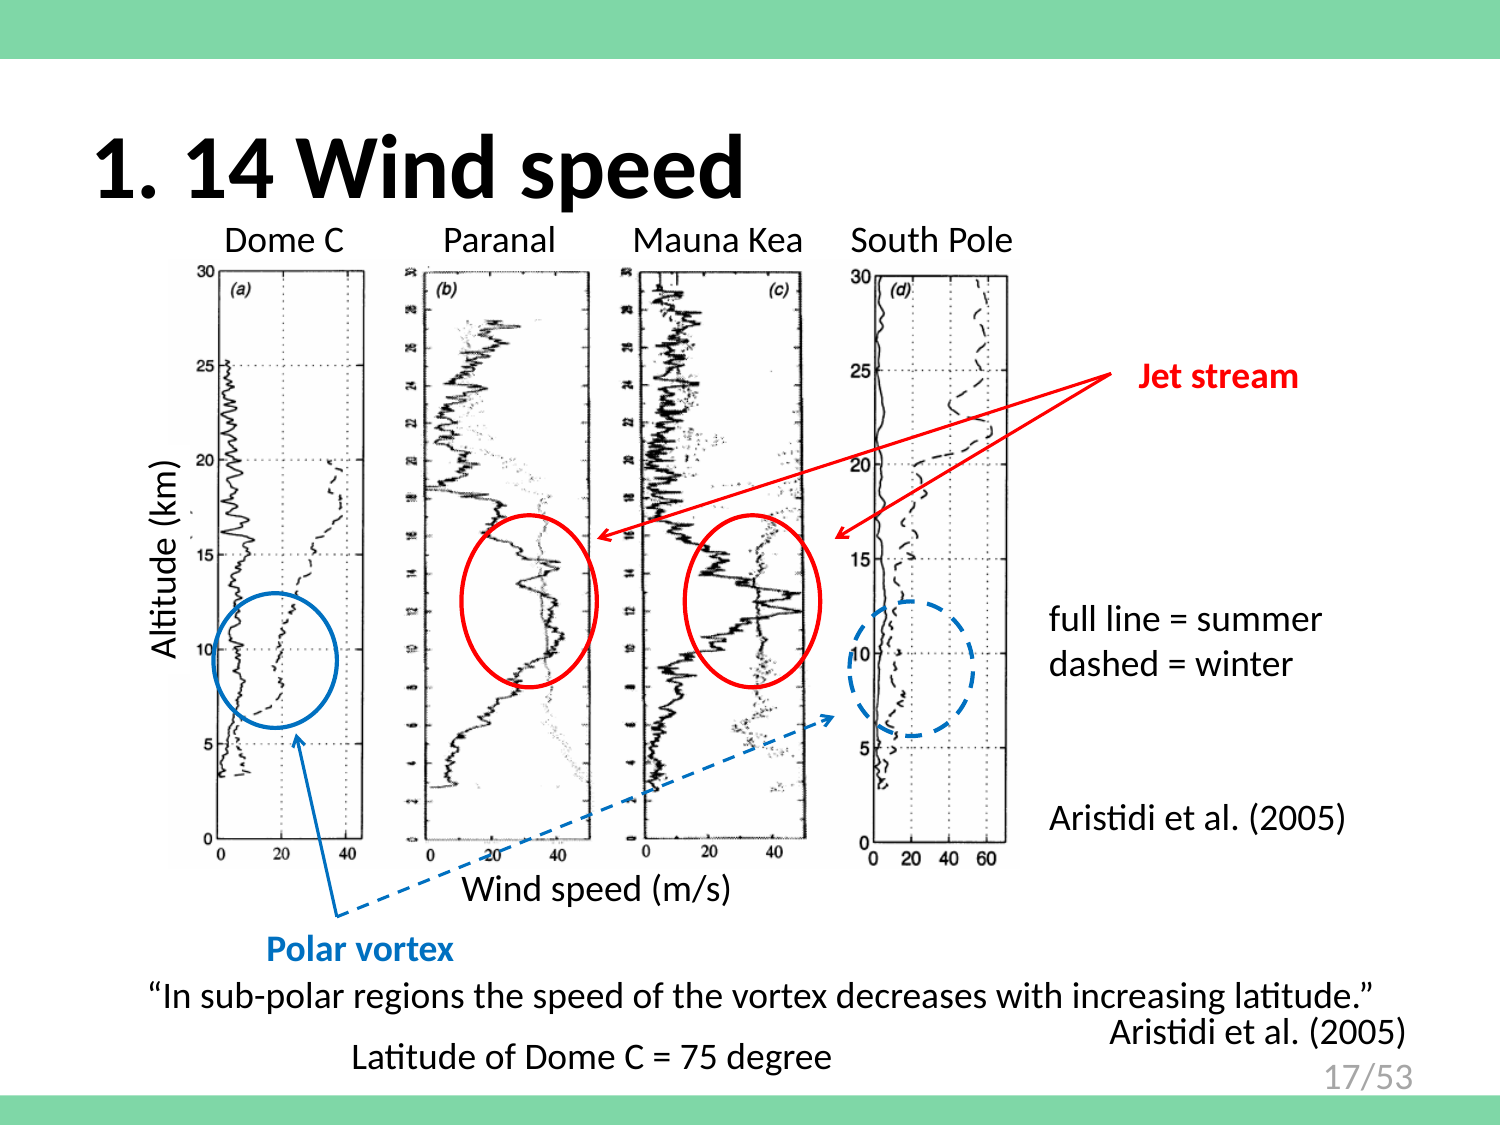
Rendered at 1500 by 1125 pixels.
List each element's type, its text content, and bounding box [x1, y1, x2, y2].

text_box 1. 14 Wind speed [74, 67, 1425, 256]
text_box [0, 0, 1500, 61]
text_box Jet stream [1123, 343, 1315, 403]
text_box Polar vortex [251, 925, 470, 964]
text_box Aristidi et al. (2005) [1035, 785, 1362, 845]
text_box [336, 715, 836, 917]
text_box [834, 373, 1112, 540]
text_box “In sub-polar regions the speed of the vortex decreases with increasing latitude.” [131, 964, 1391, 1024]
text_box full line = summer dashed = winter [1035, 586, 1339, 691]
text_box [130, 207, 1031, 918]
text_box [0, 1093, 1500, 1125]
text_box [596, 373, 832, 540]
text_box Aristidi et al. (2005) [1094, 999, 1423, 1060]
text_box Latitude of Dome C = 75 degree [336, 1024, 849, 1085]
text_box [295, 733, 331, 918]
